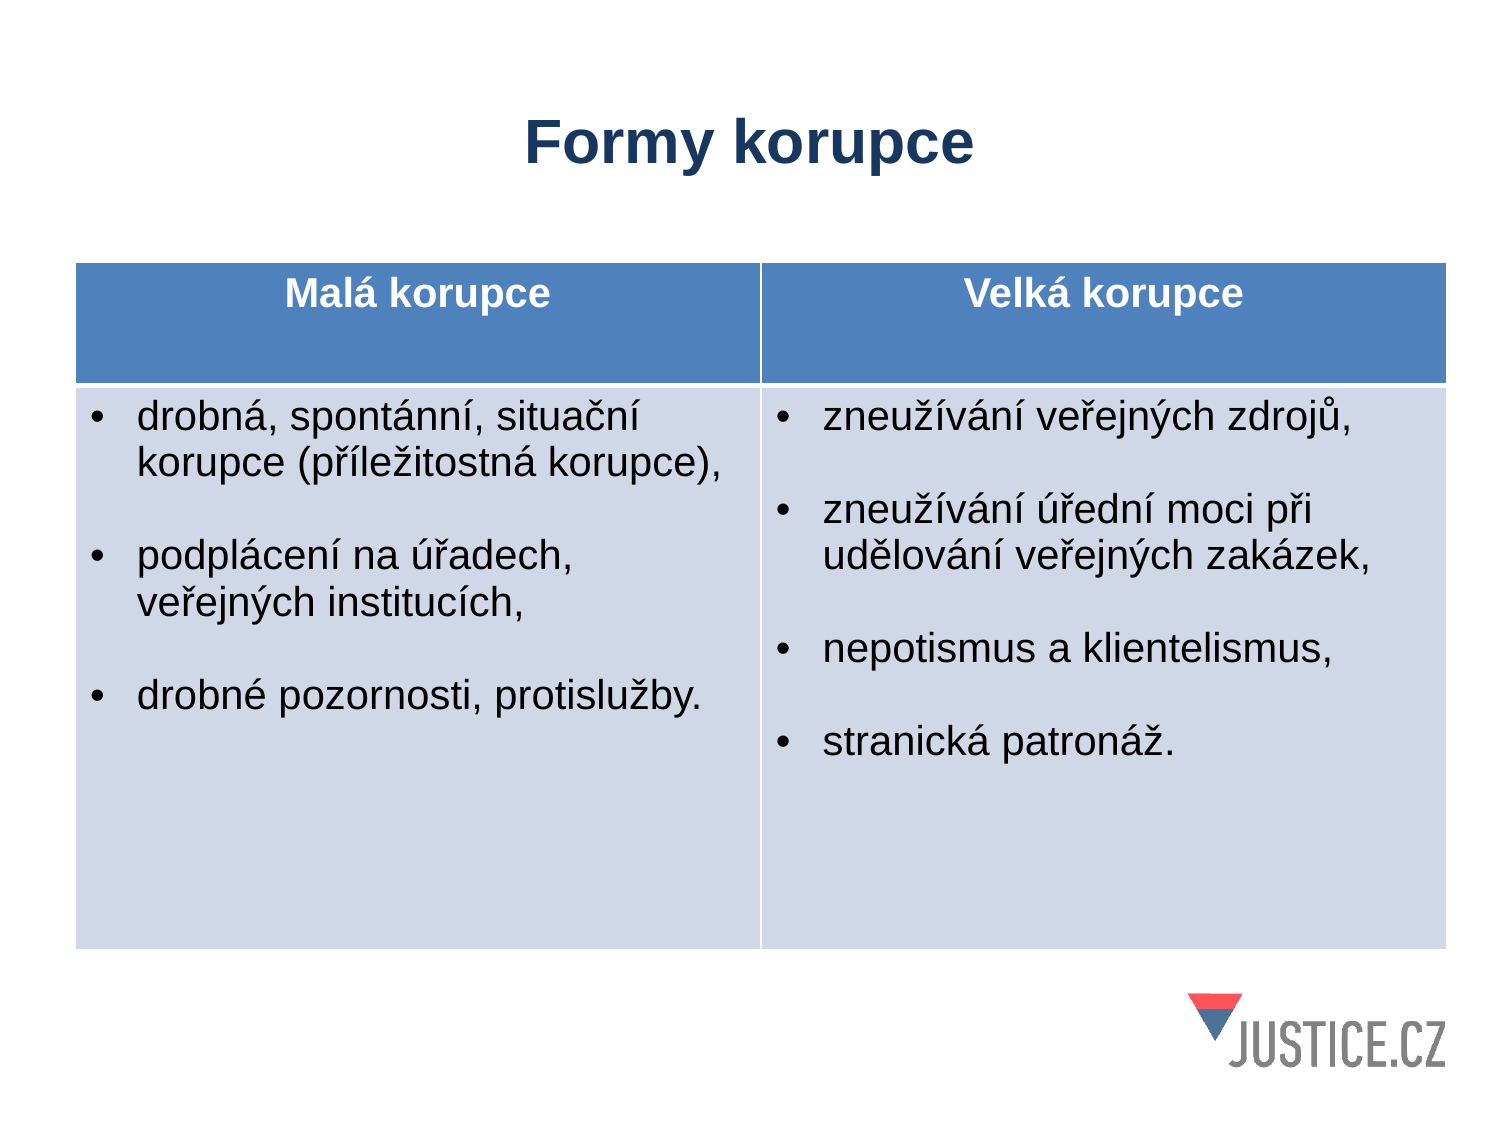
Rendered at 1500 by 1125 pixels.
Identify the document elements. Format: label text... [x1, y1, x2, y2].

table_cell drobná, spontánní, situační korupce (příležitostná korupce), podplácení na úřadech, veřejných institucích, drobné pozornosti, protislužby. [76, 388, 760, 949]
picture [1151, 949, 1500, 1124]
table_header Malá korupce [76, 263, 760, 383]
title Formy korupce [75, 45, 1425, 233]
table_header Velká korupce [762, 263, 1446, 383]
table_cell zneužívání veřejných zdrojů, zneužívání úřední moci při udělování veřejných zakázek, nepotismus a klientelismus, stranická patronáž. [762, 388, 1446, 949]
